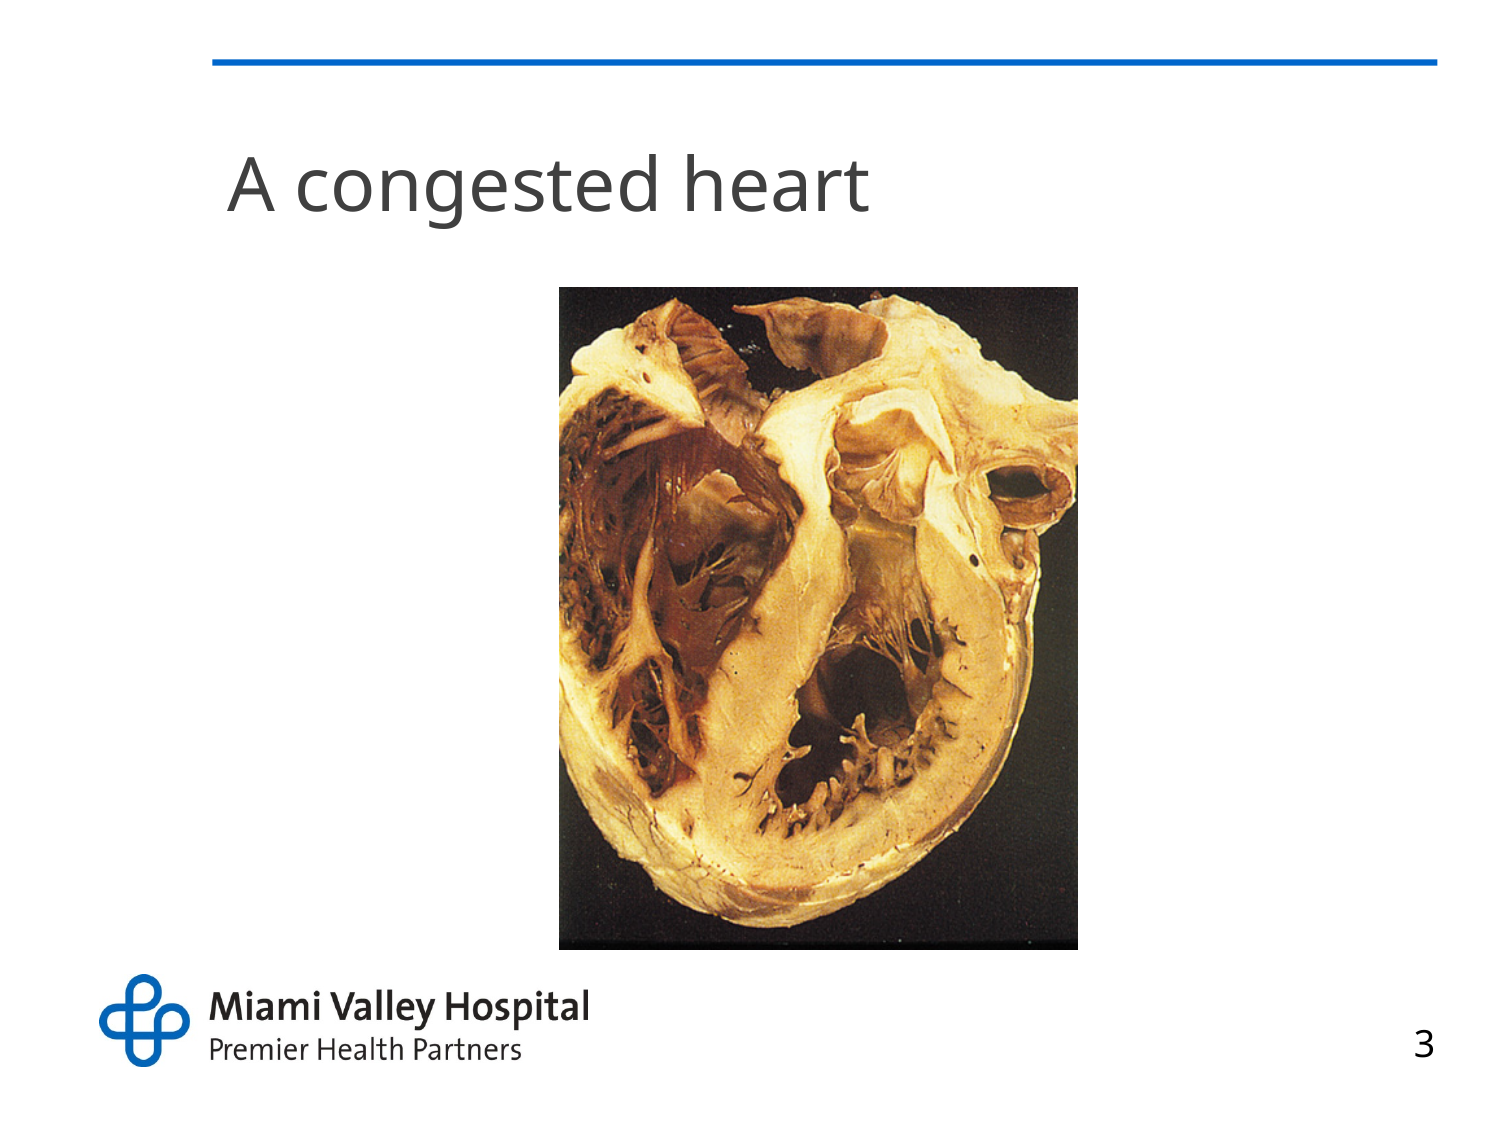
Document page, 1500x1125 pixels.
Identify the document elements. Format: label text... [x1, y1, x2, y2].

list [559, 287, 1078, 951]
title A congested heart [212, 87, 1426, 276]
picture [99, 974, 588, 1067]
